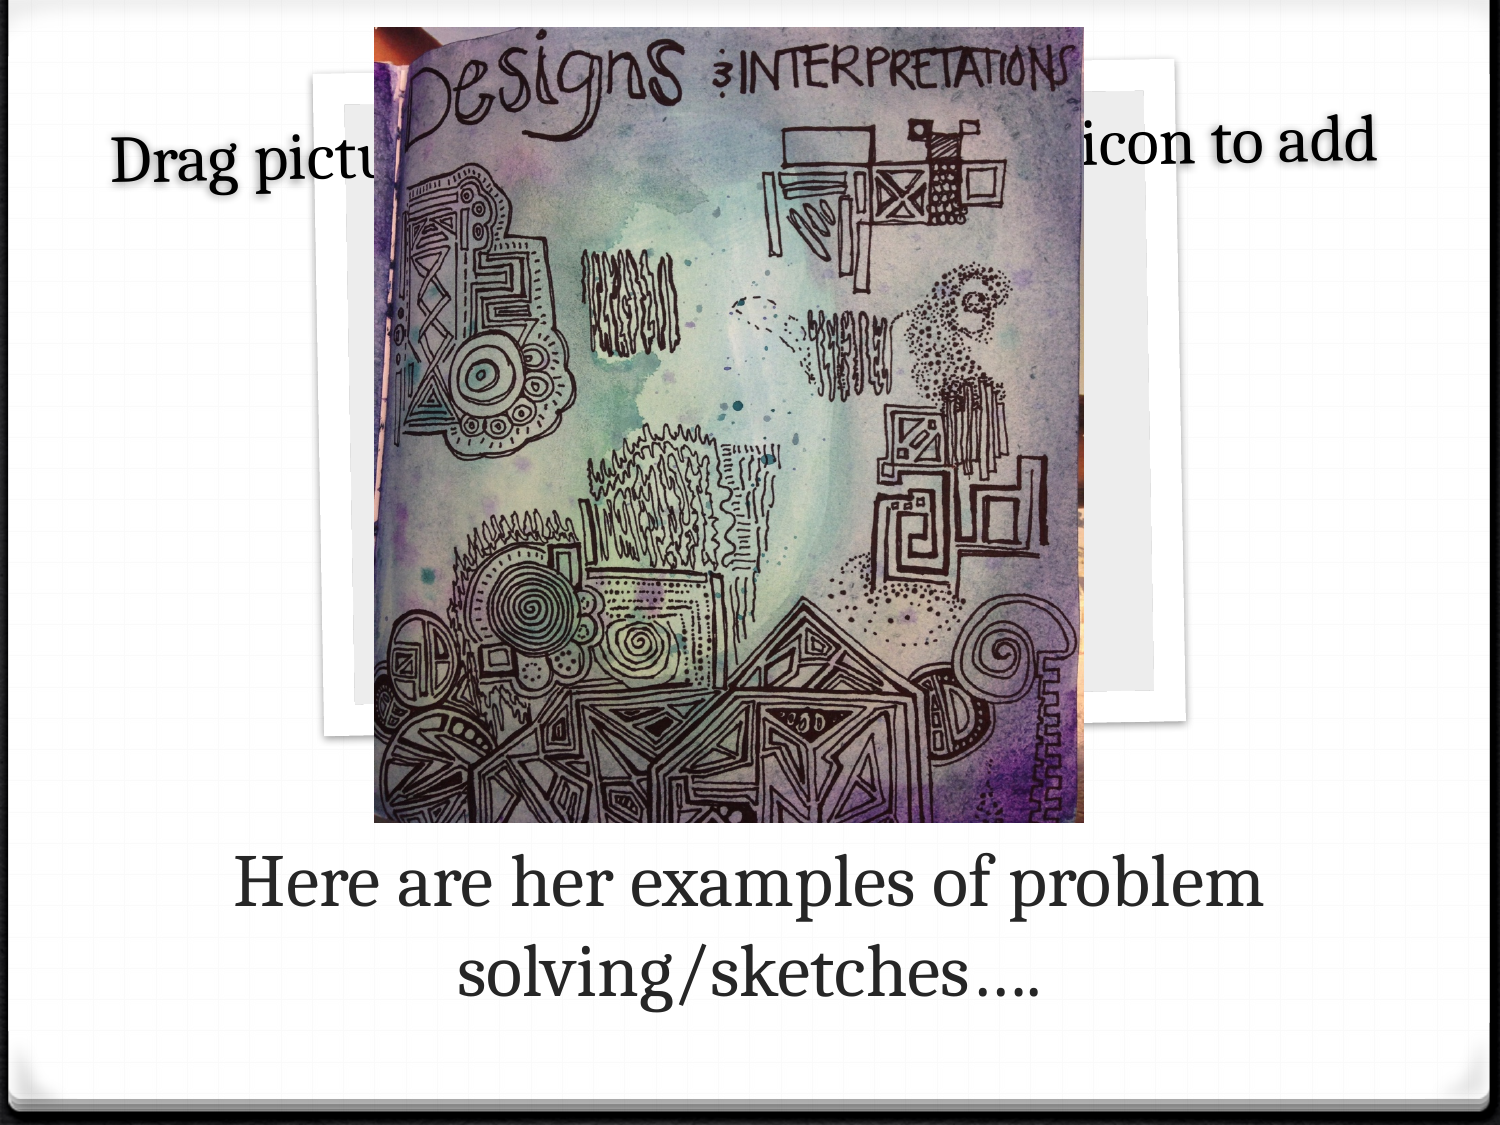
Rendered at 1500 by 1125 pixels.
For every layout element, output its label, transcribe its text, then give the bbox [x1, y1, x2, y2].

title Here are her examples of problem solving/sketches…. [90, 847, 1410, 1020]
picture [0, 0, 1500, 1125]
